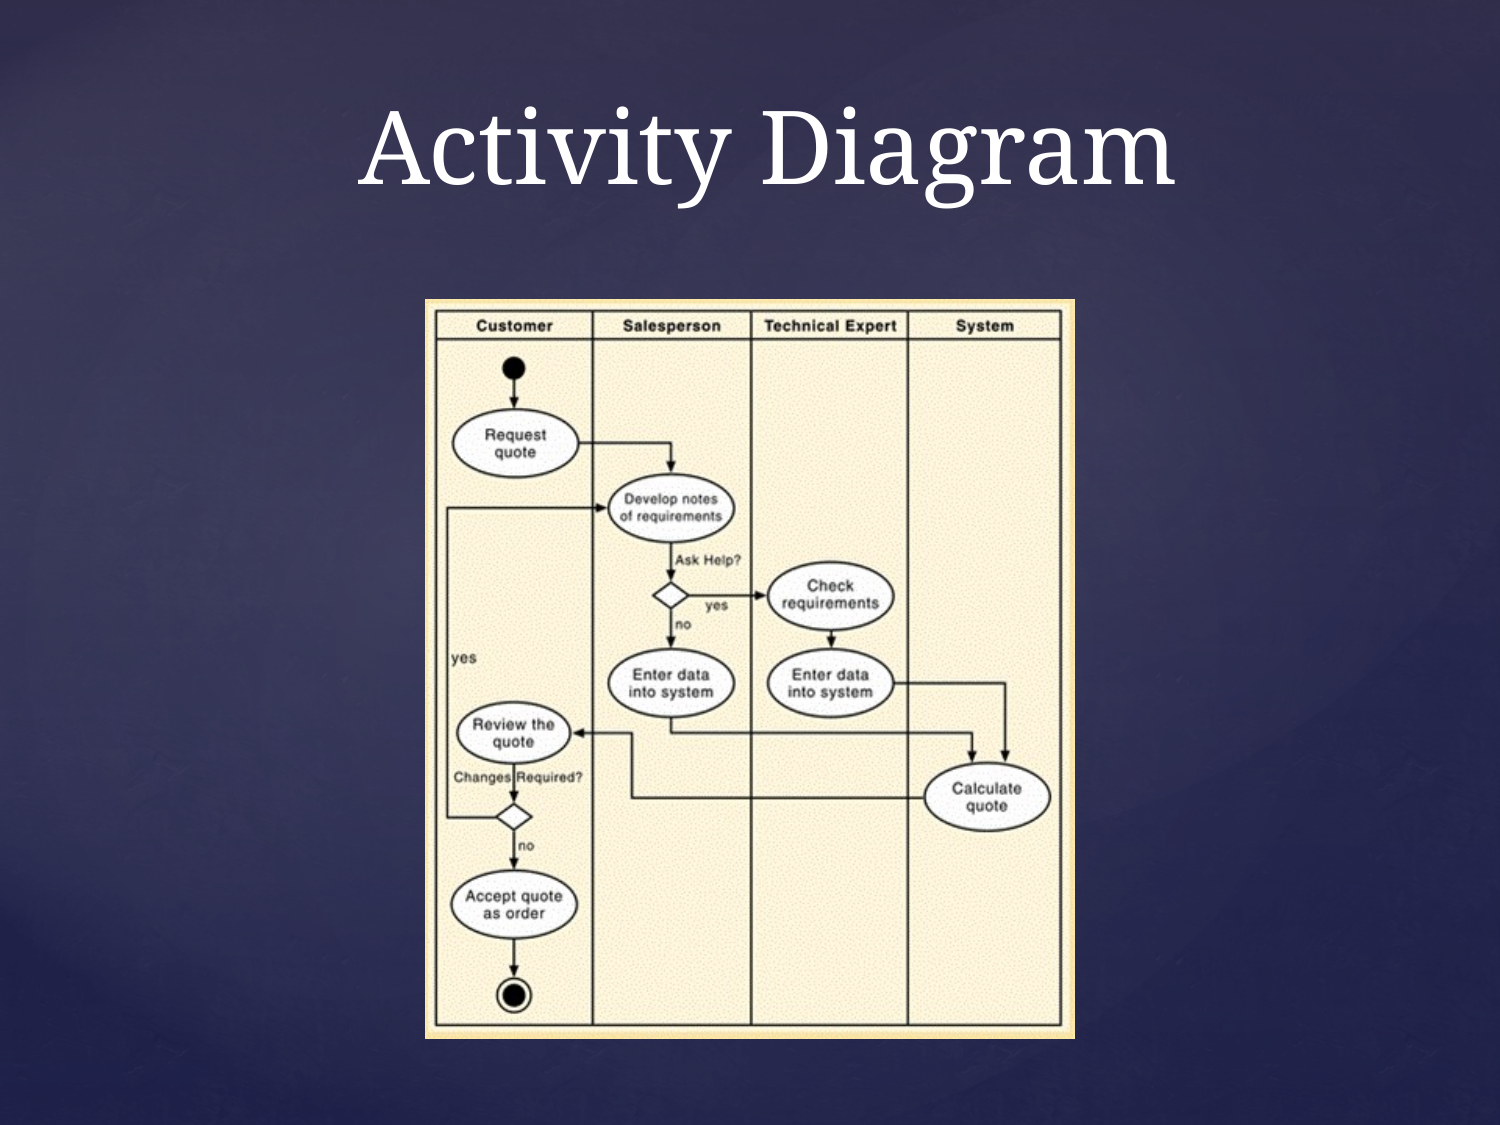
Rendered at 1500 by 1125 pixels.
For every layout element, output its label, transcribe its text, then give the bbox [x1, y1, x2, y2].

picture [424, 299, 1076, 1040]
title Activity Diagram [150, 62, 1388, 213]
